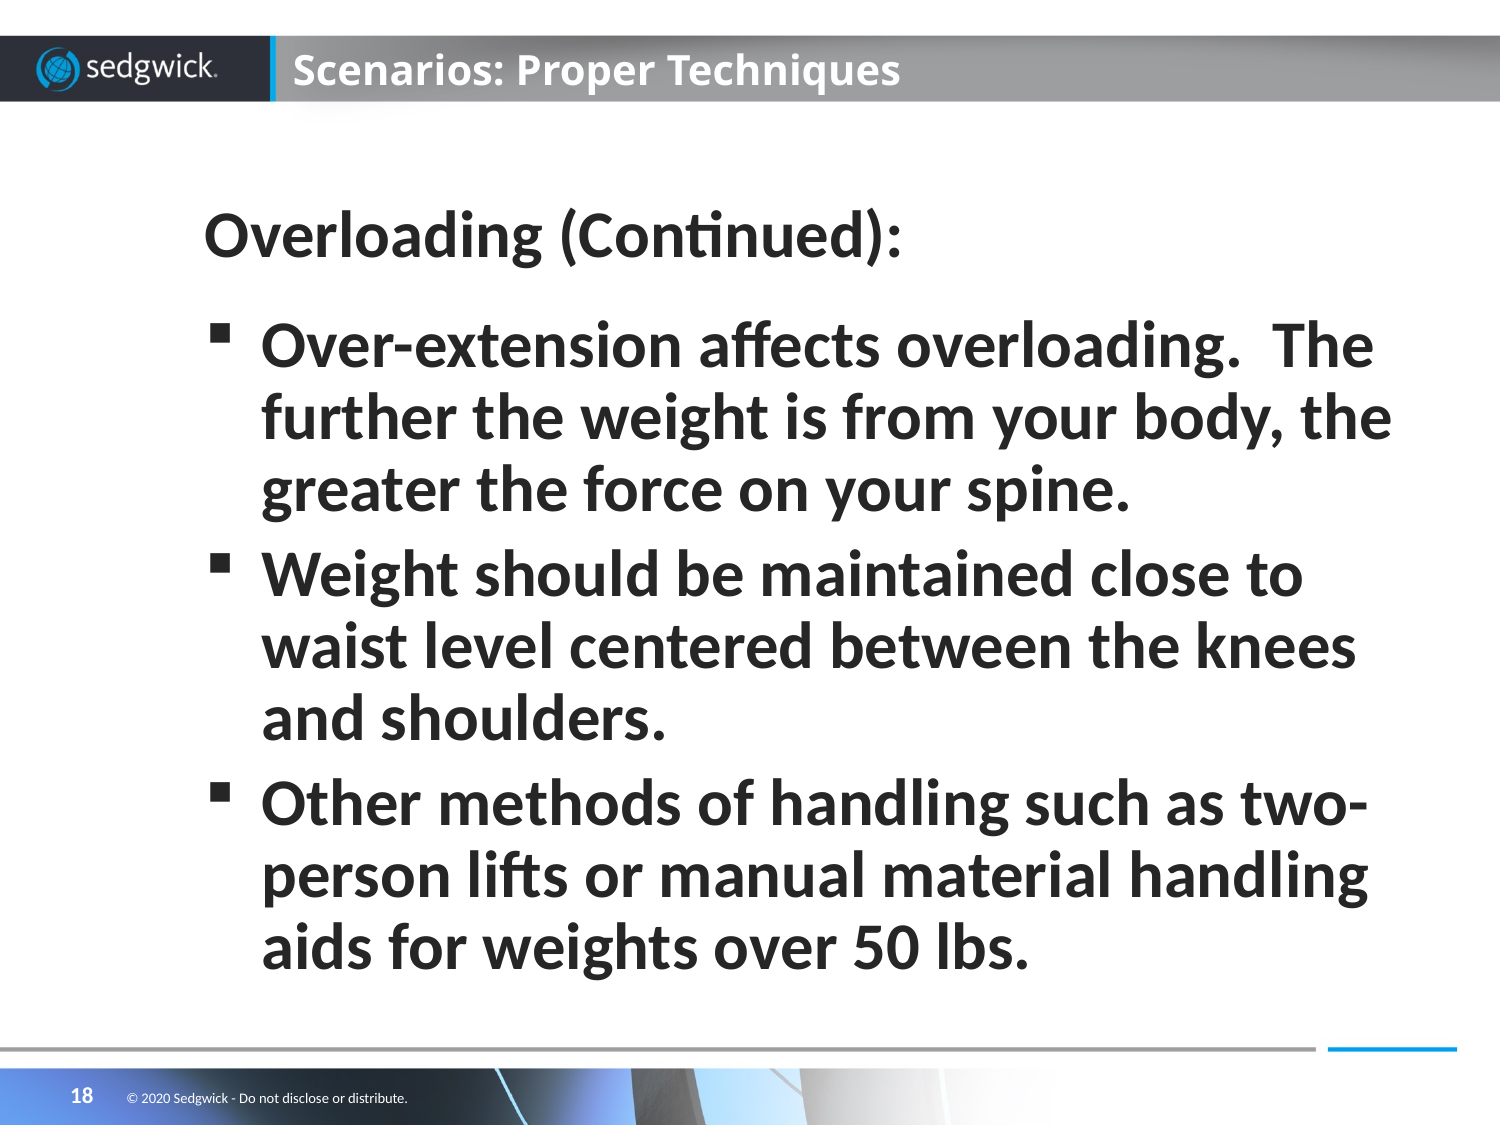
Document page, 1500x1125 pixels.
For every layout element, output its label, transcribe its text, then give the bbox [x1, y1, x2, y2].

picture [0, 0, 1500, 1125]
title Scenarios: Proper Techniques [278, 36, 1500, 102]
list Overloading (Continued): Over-extension affects overloading. The further the weight is from your body, the greater the force on your spine. Weight should be maintained close to waist level centered between the knees and shoulders. Other methods of handling such as two-person lifts or manual material handling aids for weights over 50 lbs. [190, 192, 1426, 985]
